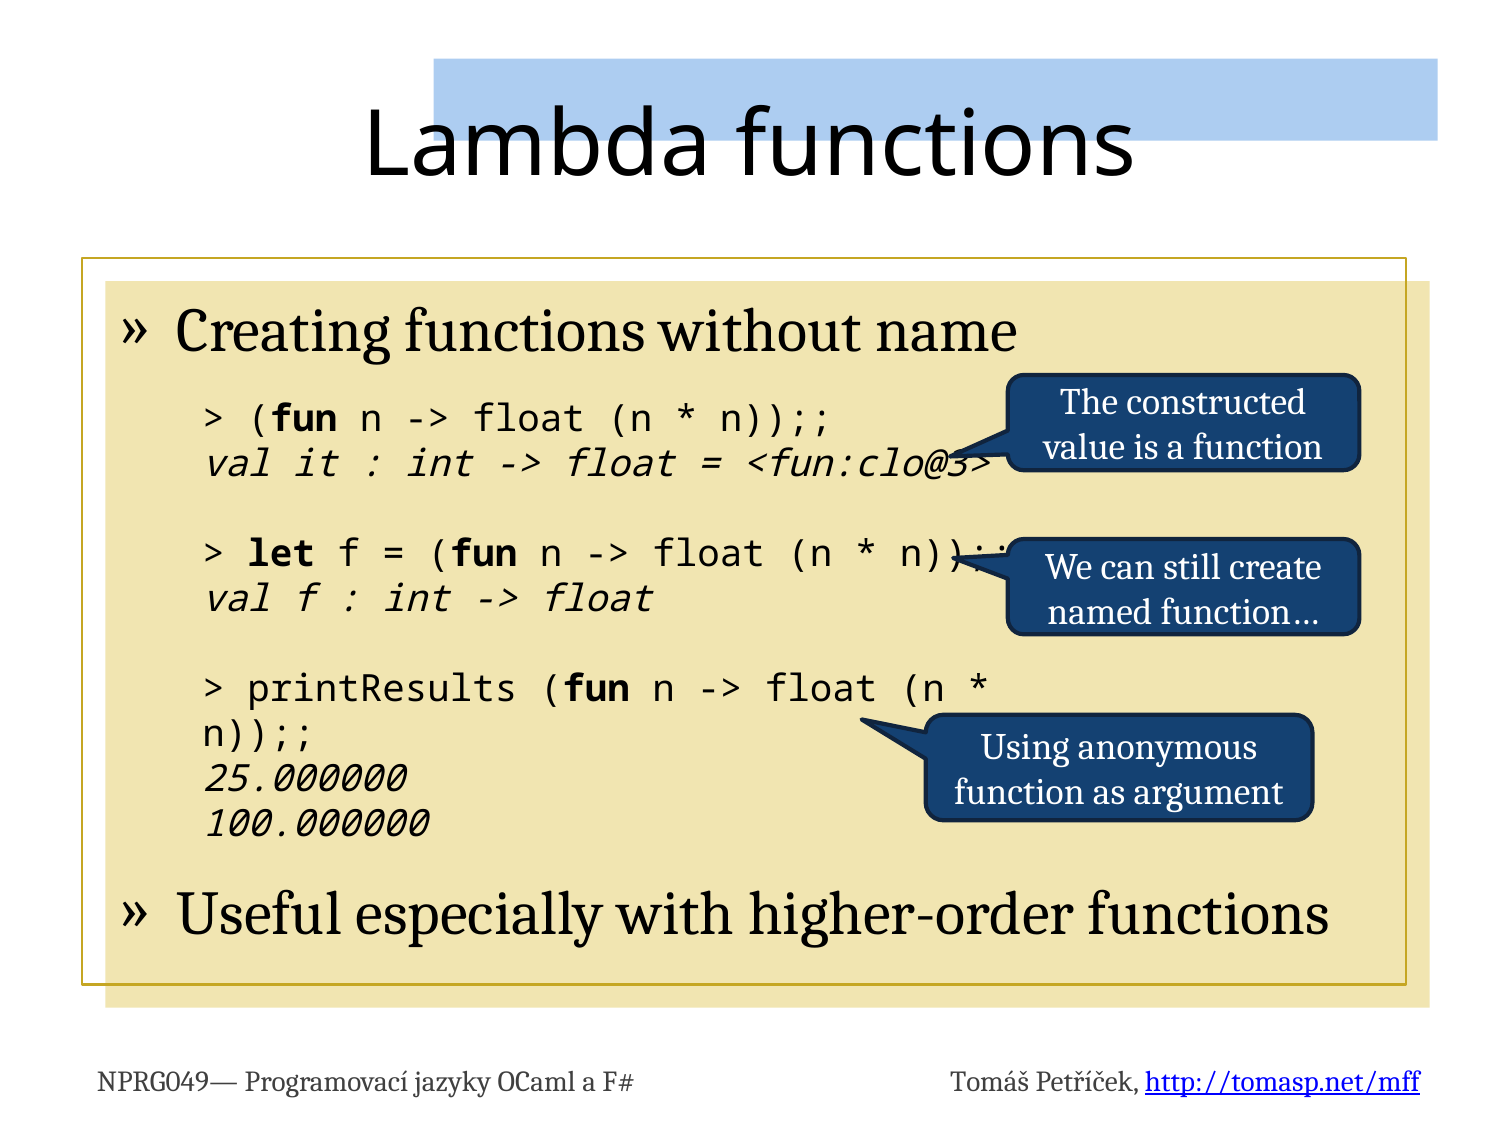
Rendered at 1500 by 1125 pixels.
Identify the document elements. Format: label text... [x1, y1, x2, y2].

text_box The constructed value is a function [948, 372, 1362, 473]
list Creating functions without name Useful especially with higher-order functions [105, 281, 1425, 1005]
text_box We can still create named function… [951, 536, 1362, 637]
title Lambda functions [75, 45, 1425, 233]
text_box Using anonymous function as argument [859, 712, 1315, 823]
text_box > (fun n -> float (n * n));; val it : int -> float = <fun:clo@3> > let f = (fun n -> float (n * n));; val f : int -> float > printResults (fun n -> float (n * n));; 25.000000 100.000000 [187, 386, 1137, 852]
